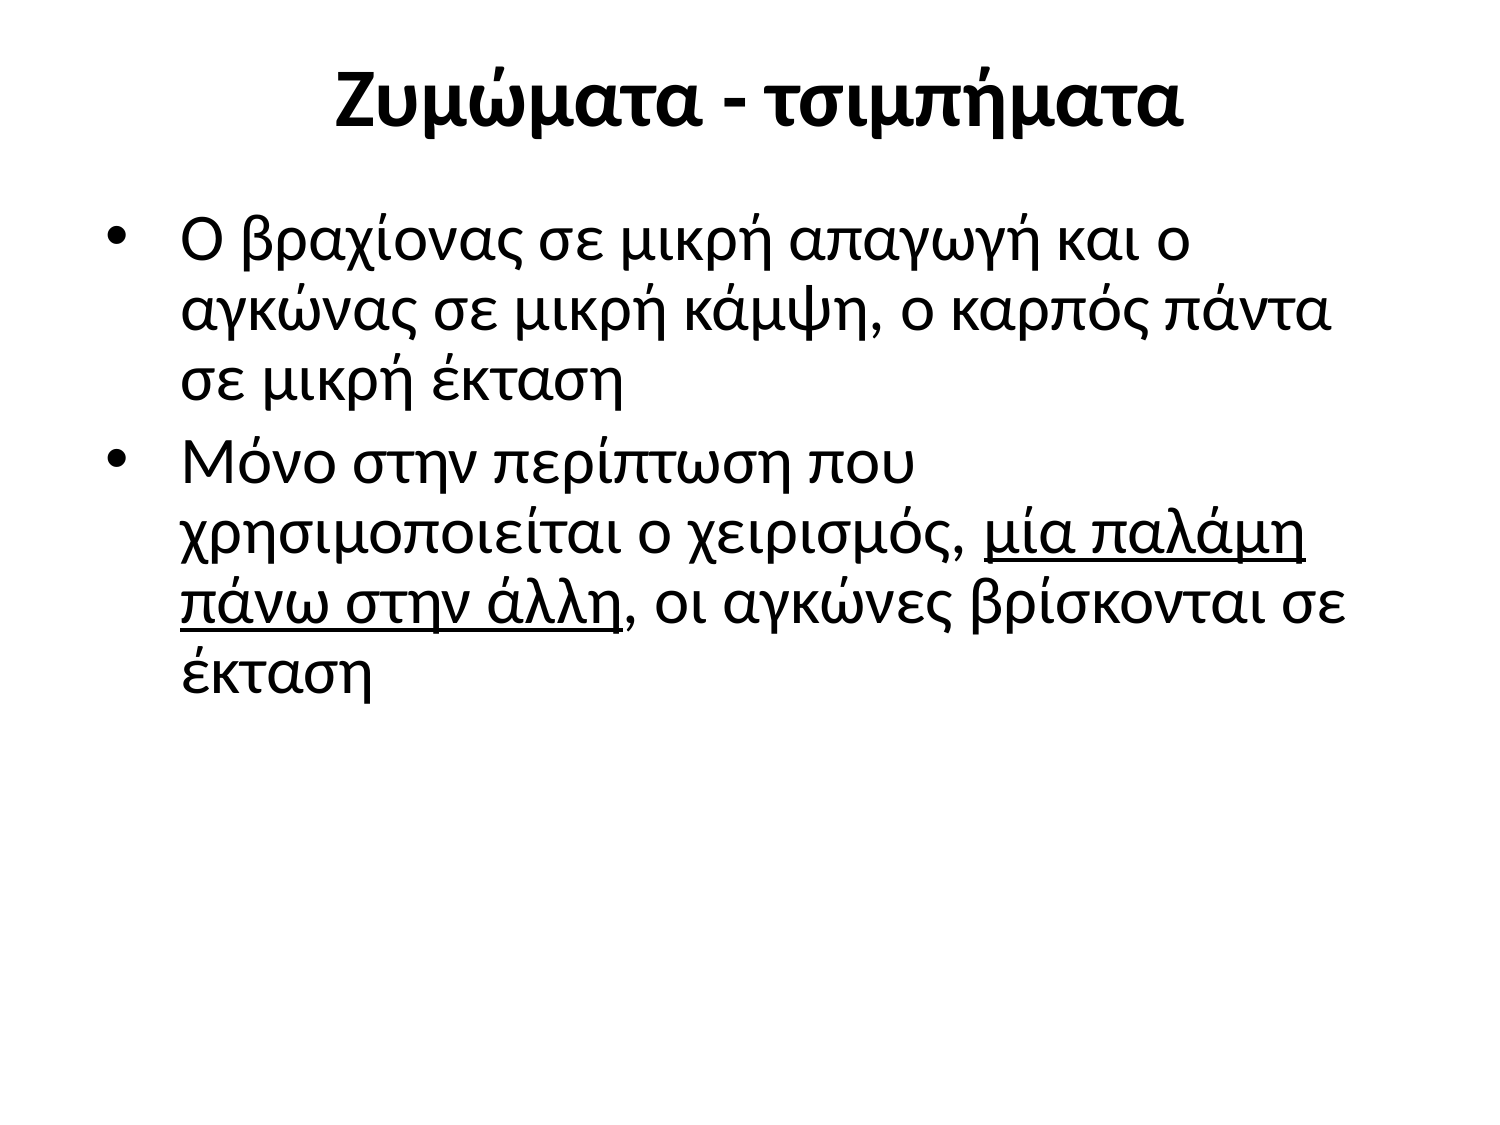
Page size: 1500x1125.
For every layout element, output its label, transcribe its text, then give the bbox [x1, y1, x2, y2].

list Ο βραχίονας σε μικρή απαγωγή και ο αγκώνας σε μικρή κάμψη, ο καρπός πάντα σε μικρή έκταση Μόνο στην περίπτωση που χρησιμοποιείται ο χειρισμός, μία παλάμη πάνω στην άλλη, οι αγκώνες βρίσκονται σε έκταση [75, 196, 1425, 1024]
title Ζυμώματα - τσιμπήματα [76, 19, 1427, 169]
